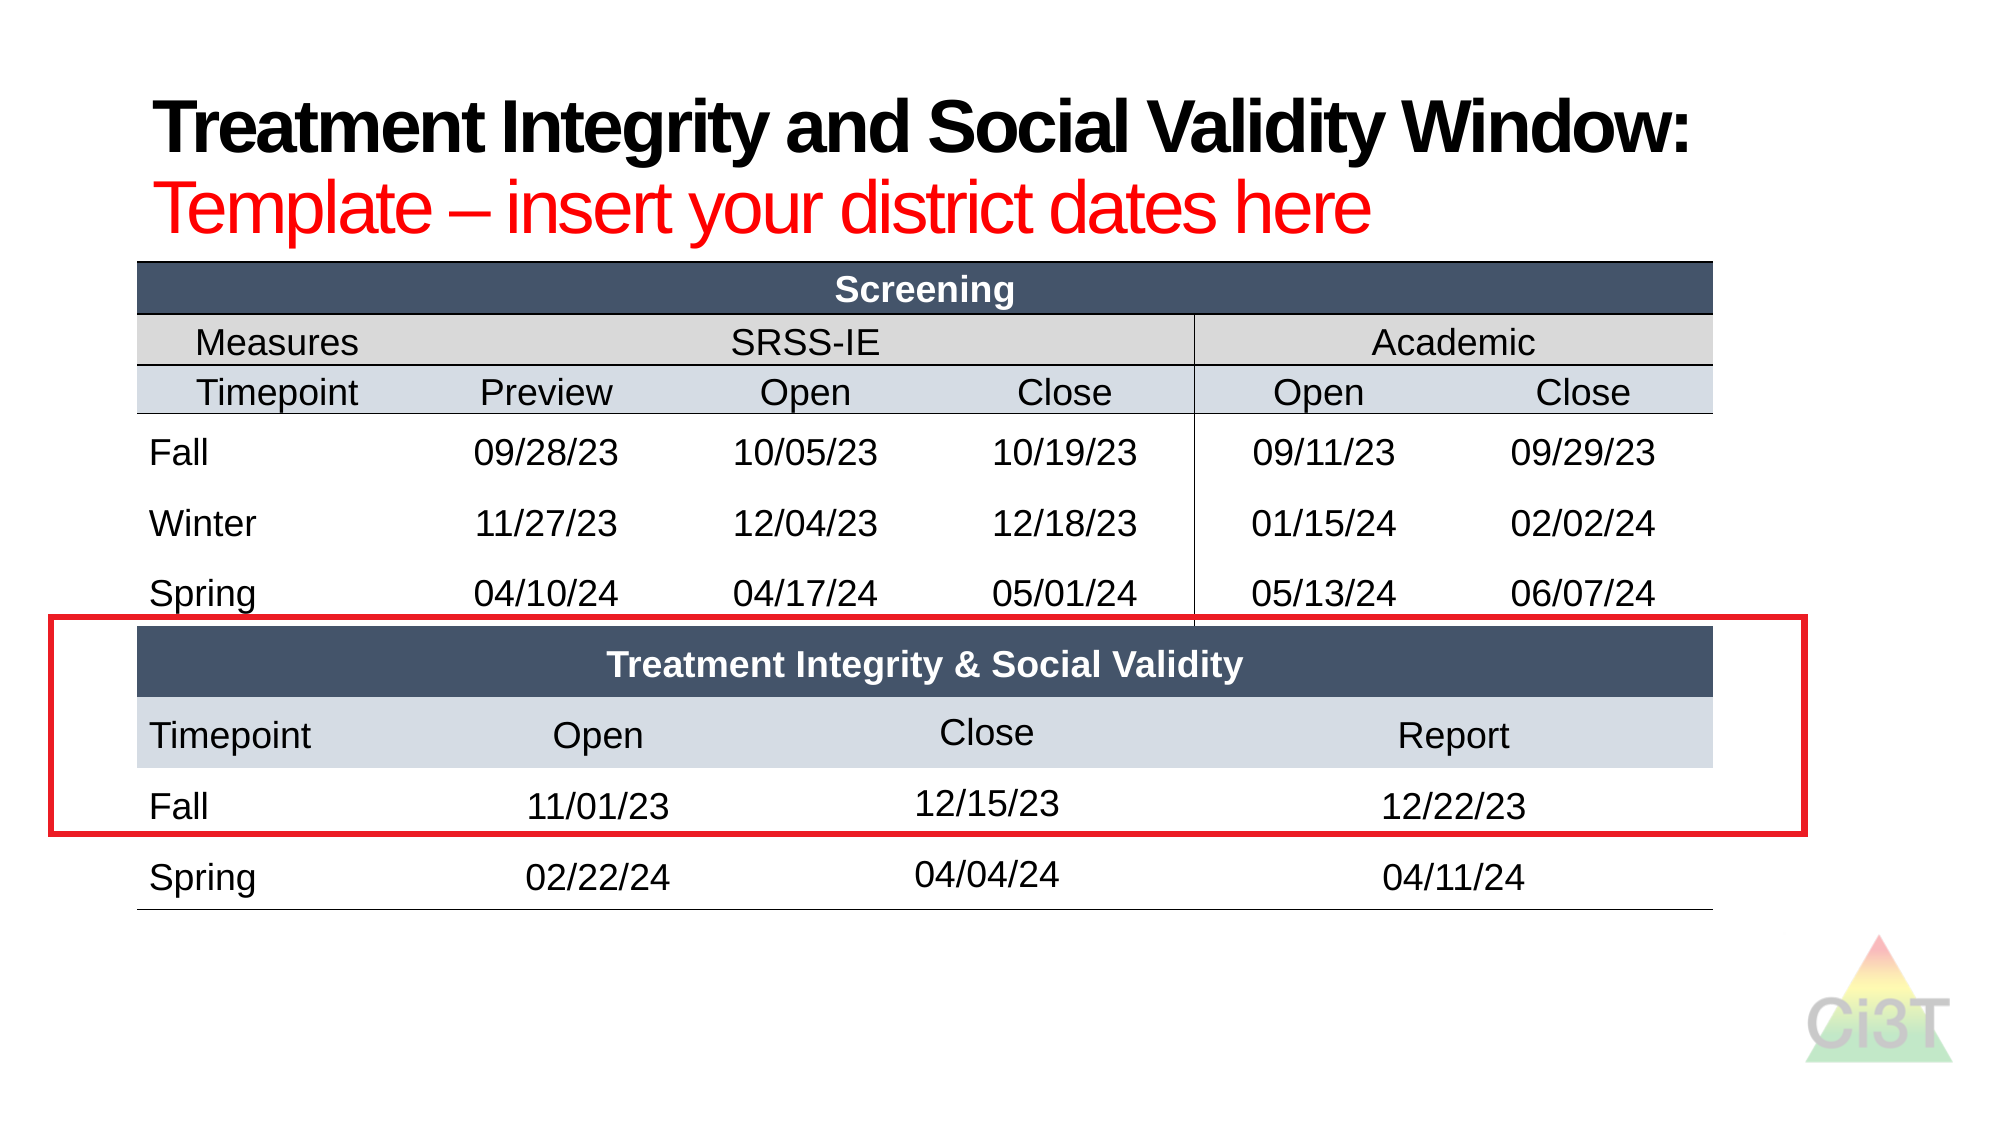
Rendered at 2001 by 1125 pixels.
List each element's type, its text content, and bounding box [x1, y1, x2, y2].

table_cell Timepoint [137, 366, 417, 413]
table_cell 09/29/23 [1454, 414, 1713, 484]
table_cell 04/04/24 [780, 839, 1195, 909]
table_header Screening [137, 263, 1713, 313]
table_cell 04/11/24 [1195, 839, 1713, 909]
table_cell 11/27/23 [417, 484, 676, 555]
table_cell 02/02/24 [1454, 484, 1713, 555]
text_box [50, 616, 1806, 835]
table_cell Preview [417, 366, 676, 413]
table_cell 09/28/23 [417, 414, 676, 484]
table_cell 12/18/23 [935, 484, 1194, 555]
table_cell 04/17/24 [676, 555, 935, 616]
table_cell 09/11/23 [1195, 414, 1454, 484]
table_cell Academic [1195, 315, 1713, 364]
table_cell 10/19/23 [935, 414, 1194, 484]
text_box n = 321 [1783, 920, 1970, 1064]
table_cell 12/04/23 [676, 484, 935, 555]
table_cell Close [1454, 366, 1713, 413]
table_cell Fall [137, 835, 417, 839]
table_cell Fall [137, 414, 417, 484]
table_cell 04/10/24 [417, 555, 676, 616]
table_cell Open [1195, 366, 1454, 413]
table_cell 05/01/24 [935, 555, 1194, 616]
table_cell 11/01/23 [417, 835, 780, 839]
table_cell Winter [137, 484, 417, 555]
table_cell Spring [137, 839, 417, 909]
table_cell SRSS-IE [417, 315, 1194, 364]
table_cell 06/07/24 [1454, 555, 1713, 616]
table_cell Measures [137, 315, 417, 364]
table_cell 10/05/23 [676, 414, 935, 484]
table_cell Open [676, 366, 935, 413]
table_cell 05/13/24 [1195, 555, 1454, 616]
table_cell 12/22/23 [1195, 835, 1713, 839]
table_cell 01/15/24 [1195, 484, 1454, 555]
table_cell Spring [137, 555, 417, 616]
table_cell 12/15/23 [780, 835, 1195, 839]
table_cell Close [935, 366, 1194, 413]
title Treatment Integrity and Social Validity Window: Template – insert your district dates here [137, 59, 1863, 278]
table_cell 02/22/24 [417, 839, 780, 909]
